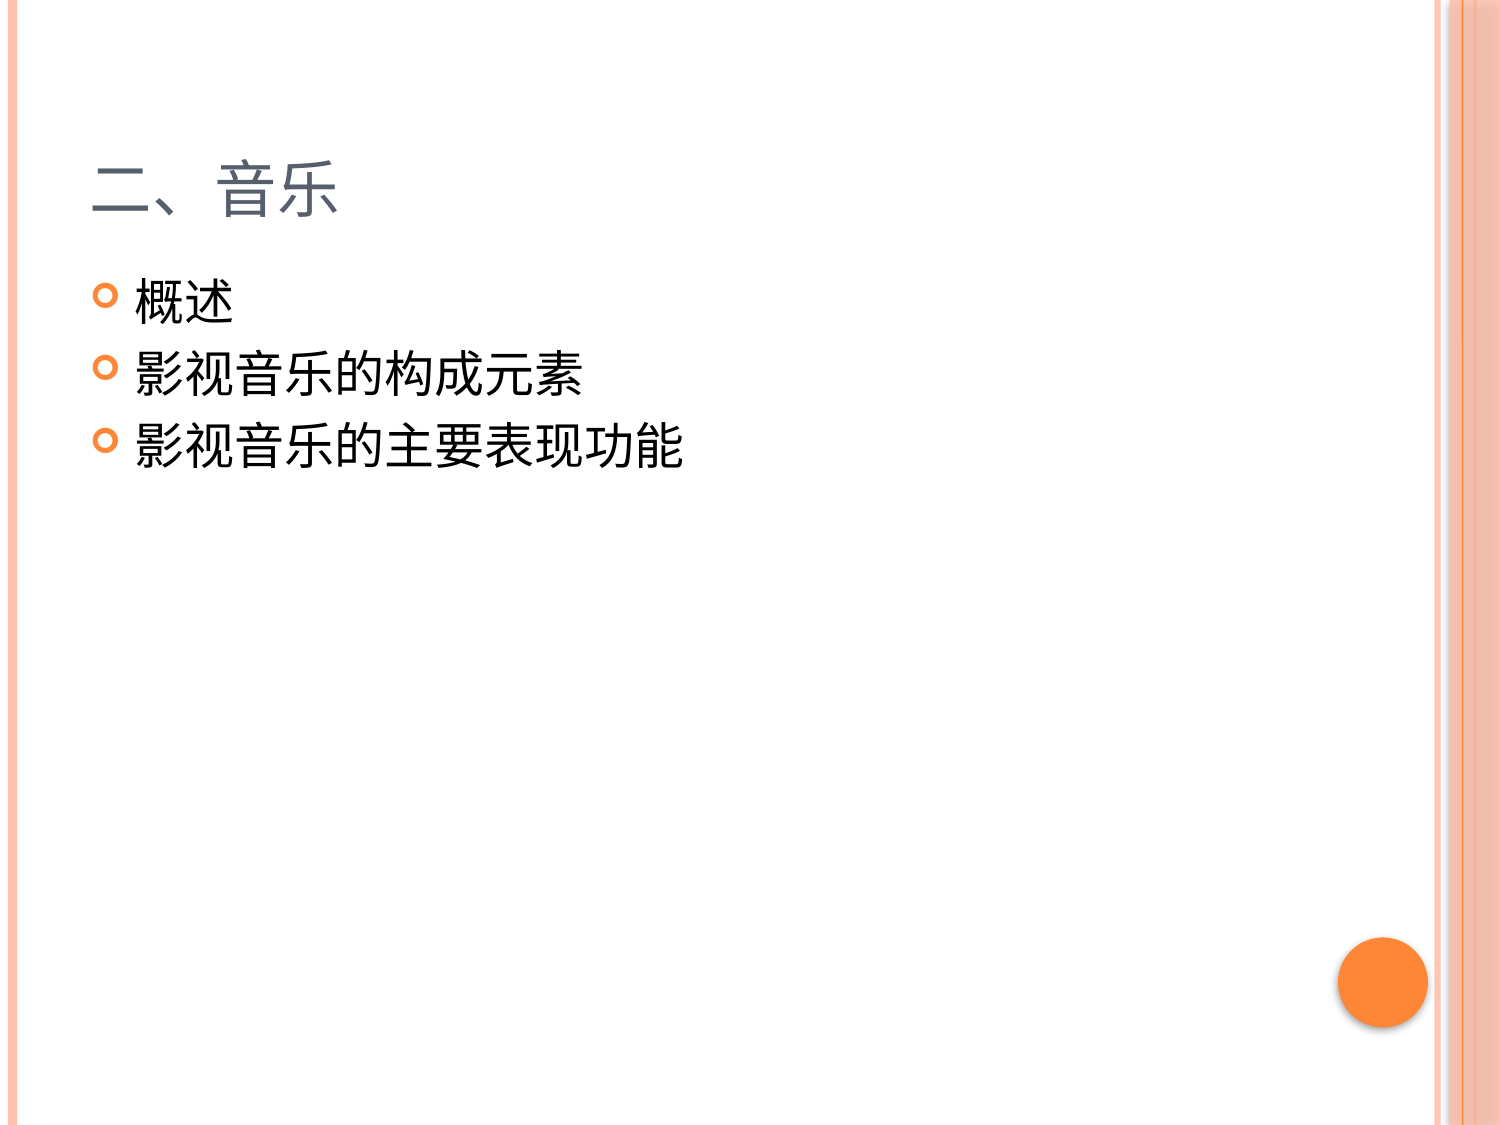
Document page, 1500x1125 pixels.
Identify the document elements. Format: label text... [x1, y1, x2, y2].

list 概述 影视音乐的构成元素 影视音乐的主要表现功能 [75, 262, 1300, 1062]
title 二、音乐 [75, 45, 1300, 233]
